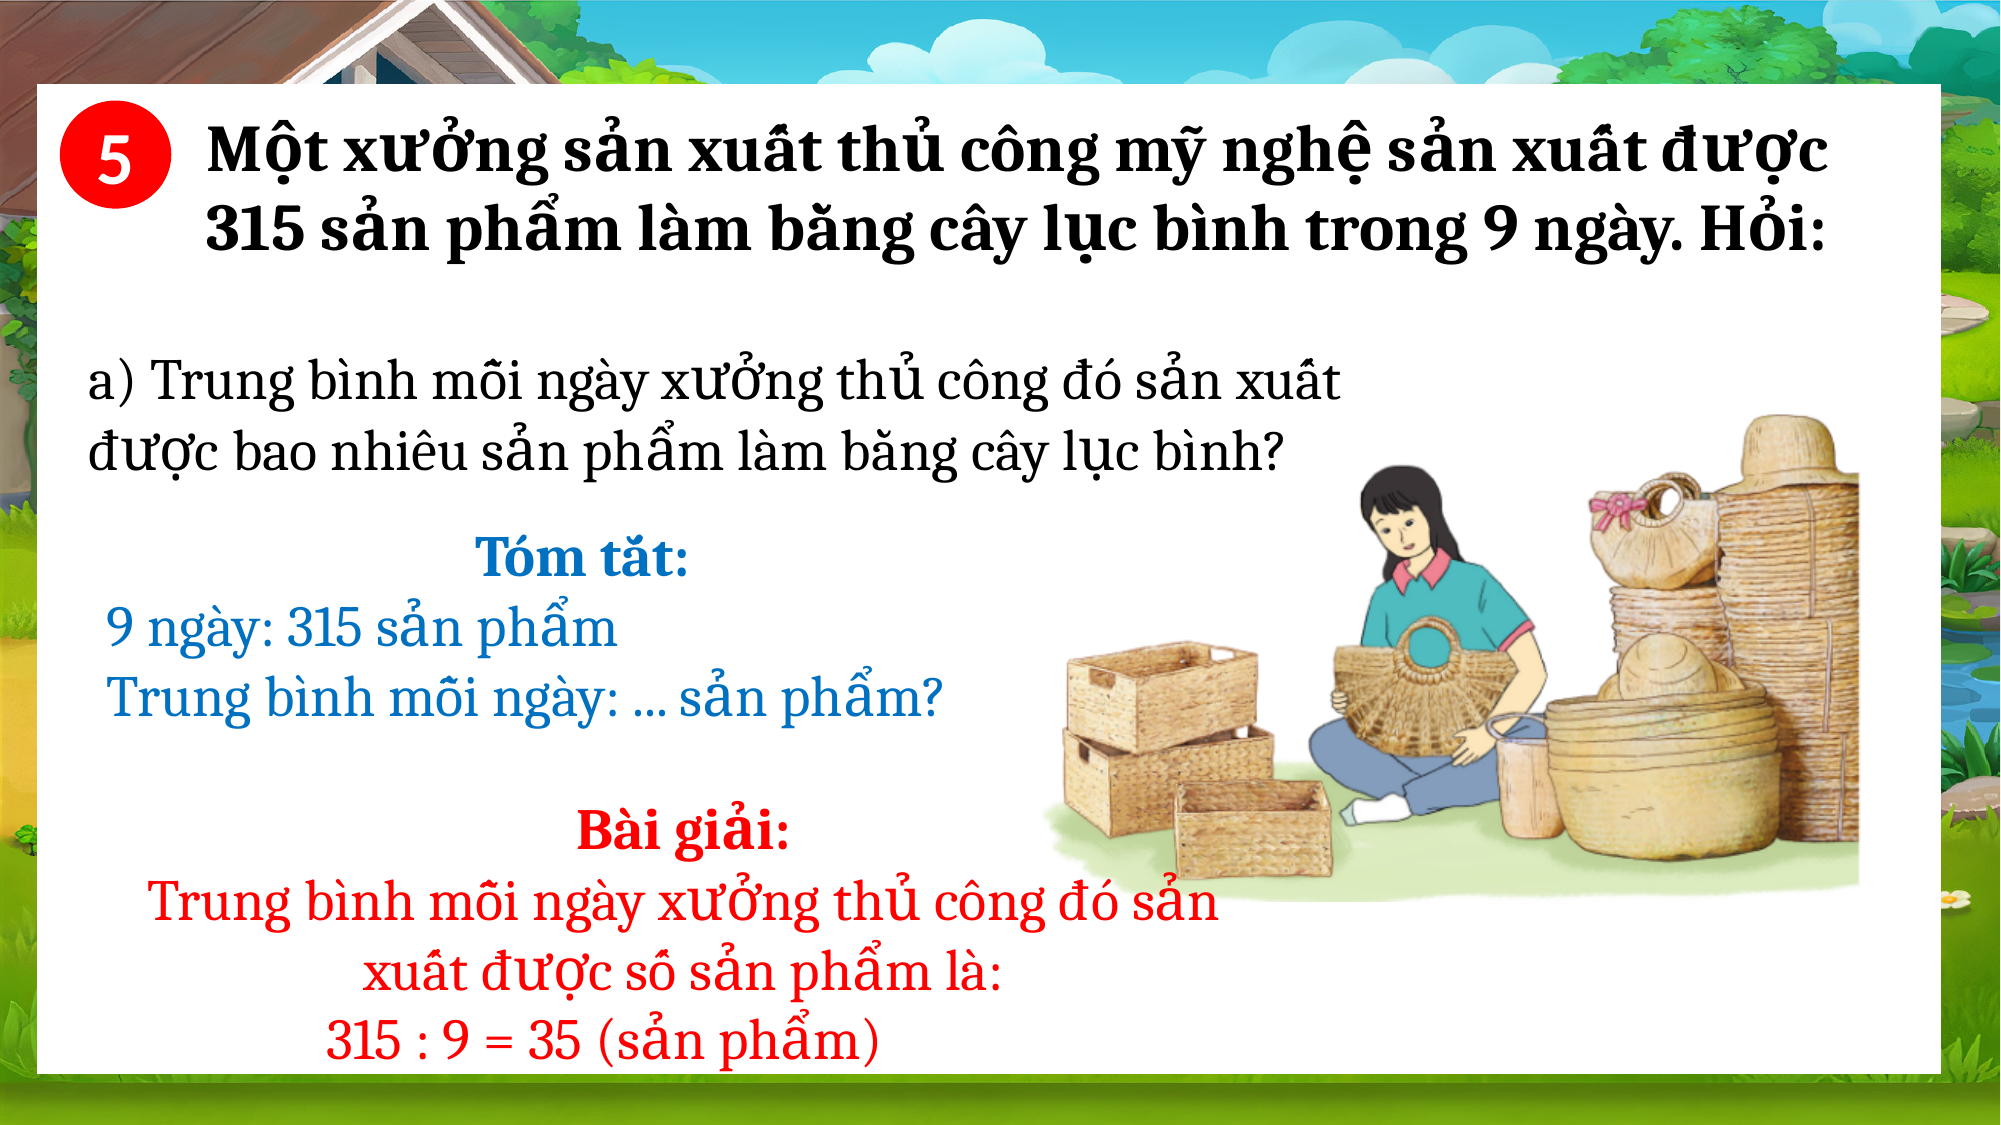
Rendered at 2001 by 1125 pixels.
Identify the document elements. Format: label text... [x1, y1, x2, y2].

text_box [37, 84, 1941, 1074]
text_box Bài giải: Trung bình mỗi ngày xưởng thủ công đó sản xuất được số sản phẩm là: 315 : 9 = 35 (sản phẩm) [95, 784, 1272, 1079]
picture [0, 0, 2001, 1125]
text_box Tóm tắt: 9 ngày: 315 sản phẩm Trung bình mỗi ngày: ... sản phẩm? [92, 510, 1012, 736]
text_box 5 [59, 100, 172, 209]
text_box a) Trung bình mỗi ngày xưởng thủ công đó sản xuất được bao nhiêu sản phẩm làm bằng cây lục bình? [73, 334, 1455, 489]
text_box Một xưởng sản xuất thủ công mỹ nghệ sản xuất được 315 sản phẩm làm bằng cây lục bình trong 9 ngày. Hỏi: [192, 96, 1957, 272]
